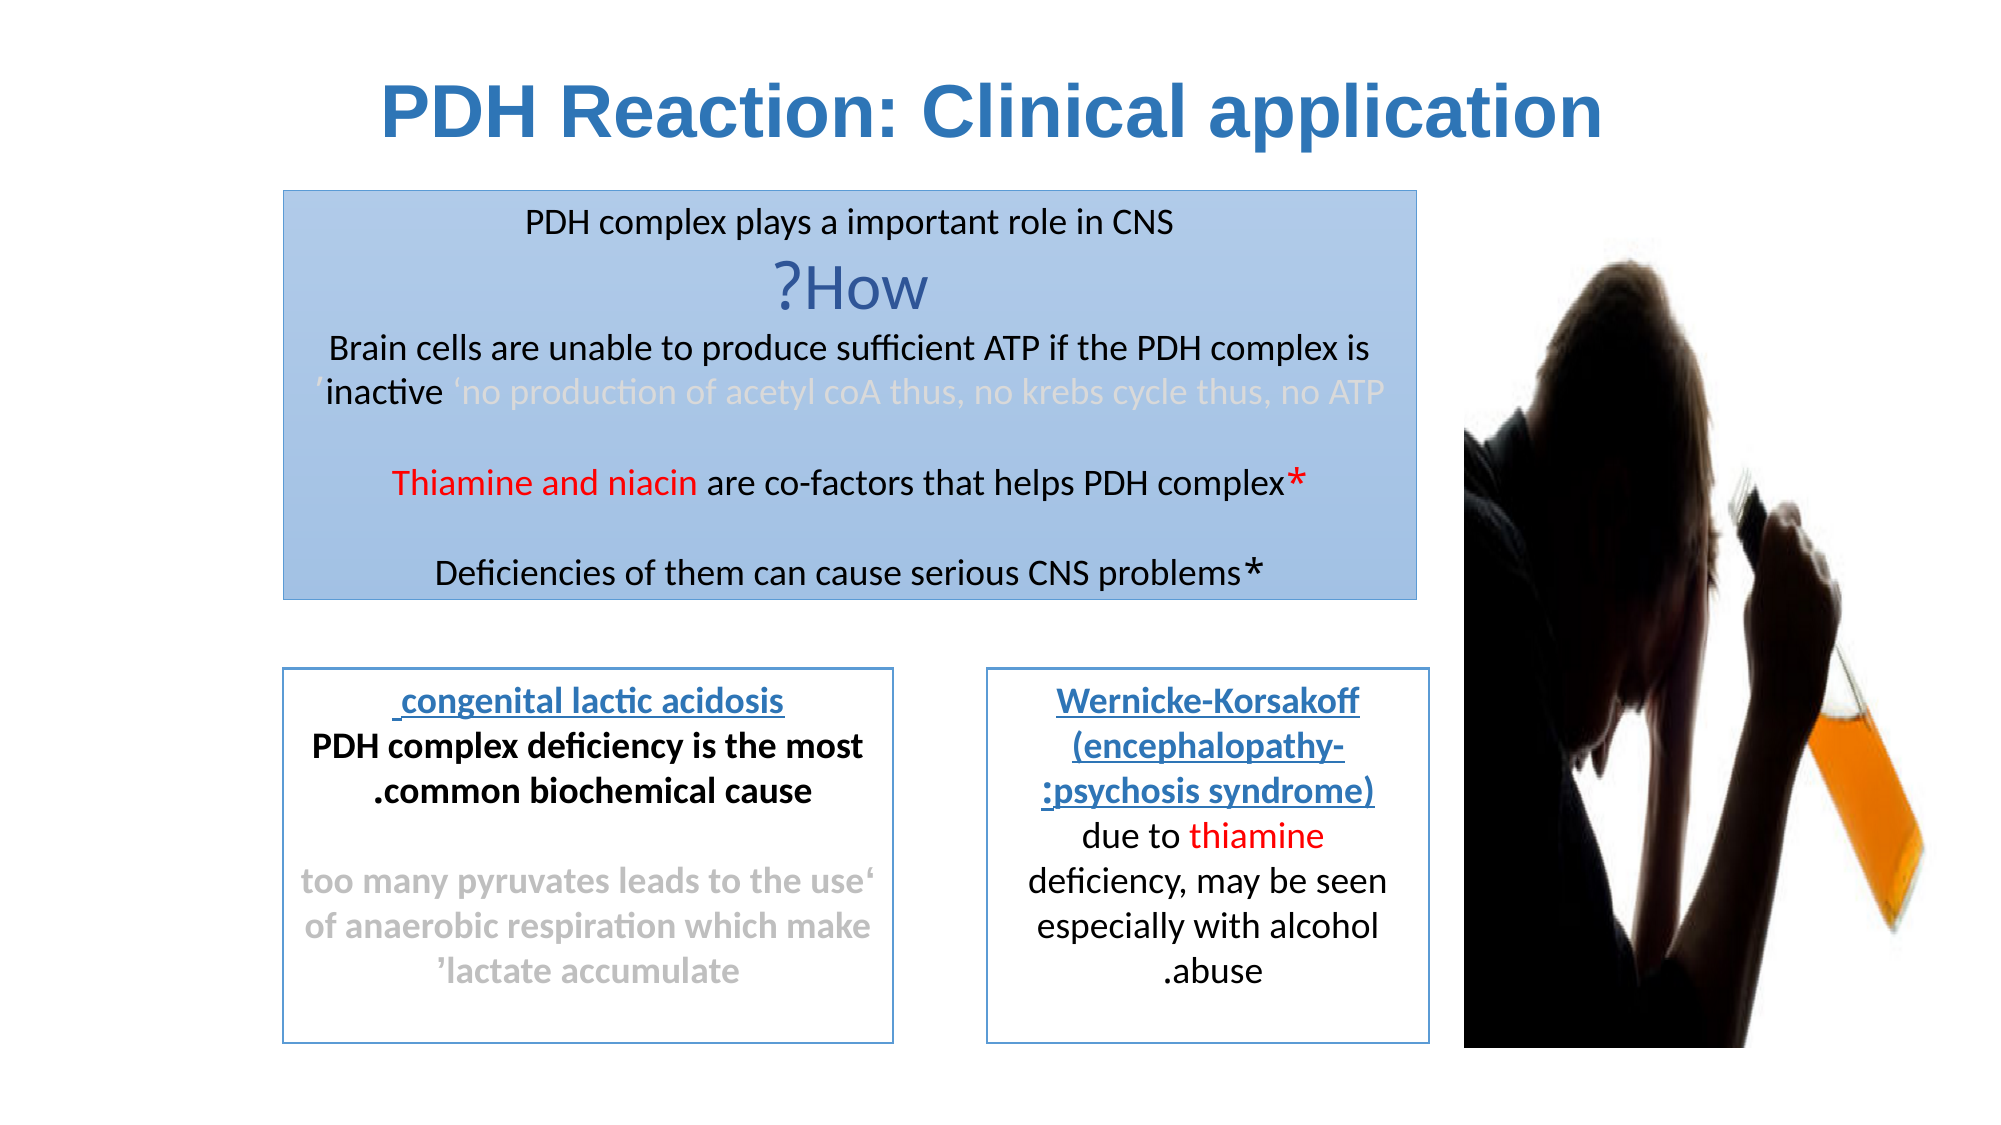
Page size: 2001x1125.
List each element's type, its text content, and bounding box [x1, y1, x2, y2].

text_box PDH Reaction: Clinical application [305, 19, 1681, 207]
text_box congenital lactic acidosis PDH complex deficiency is the most common biochemical cause. ‘too many pyruvates leads to the use of anaerobic respiration which make lactate accumulate’ [282, 667, 894, 1044]
text_box PDH complex plays a important role in CNS How? Brain cells are unable to produce sufficient ATP if the PDH complex is inactive ‘no production of acetyl coA thus, no krebs cycle thus, no ATP’ *Thiamine and niacin are co-factors that helps PDH complex *Deficiencies of them can cause serious CNS problems [283, 190, 1417, 600]
text_box Wernicke-Korsakoff (encephalopathy-psychosis syndrome): due to thiamine deficiency, may be seen especially with alcohol abuse. [986, 667, 1430, 1044]
picture [1464, 237, 1944, 1048]
